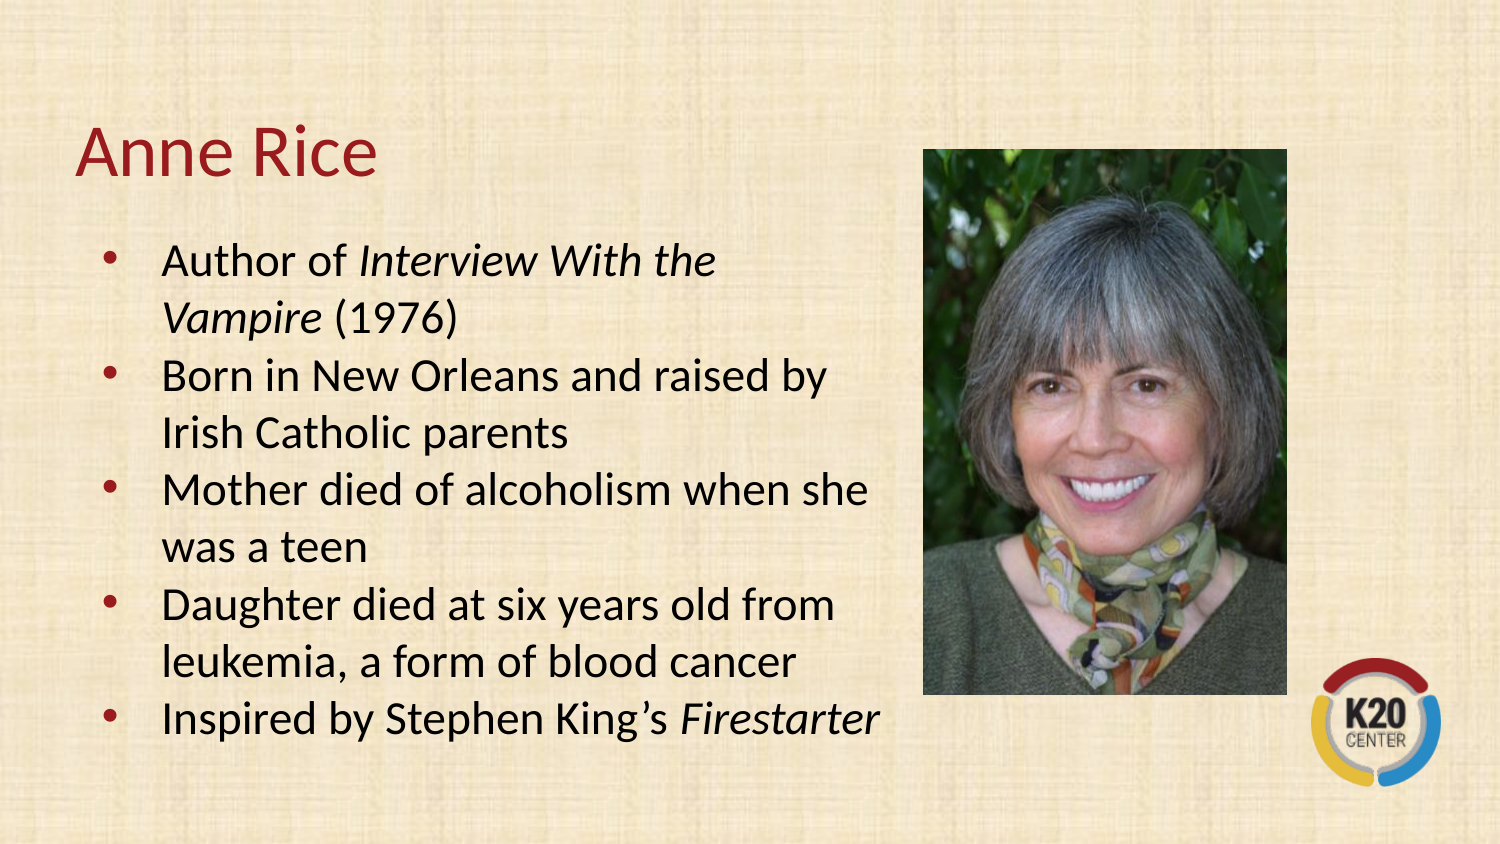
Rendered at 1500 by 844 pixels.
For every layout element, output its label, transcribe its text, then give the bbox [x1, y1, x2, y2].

picture [1300, 646, 1451, 797]
picture [923, 149, 1288, 695]
title Anne Rice [75, 50, 1425, 191]
list Author of Interview With the Vampire (1976) Born in New Orleans and raised by Irish Catholic parents Mother died of alcoholism when she was a teen Daughter died at six years old from leukemia, a form of blood cancer Inspired by Stephen King’s Firestarter [75, 214, 899, 808]
